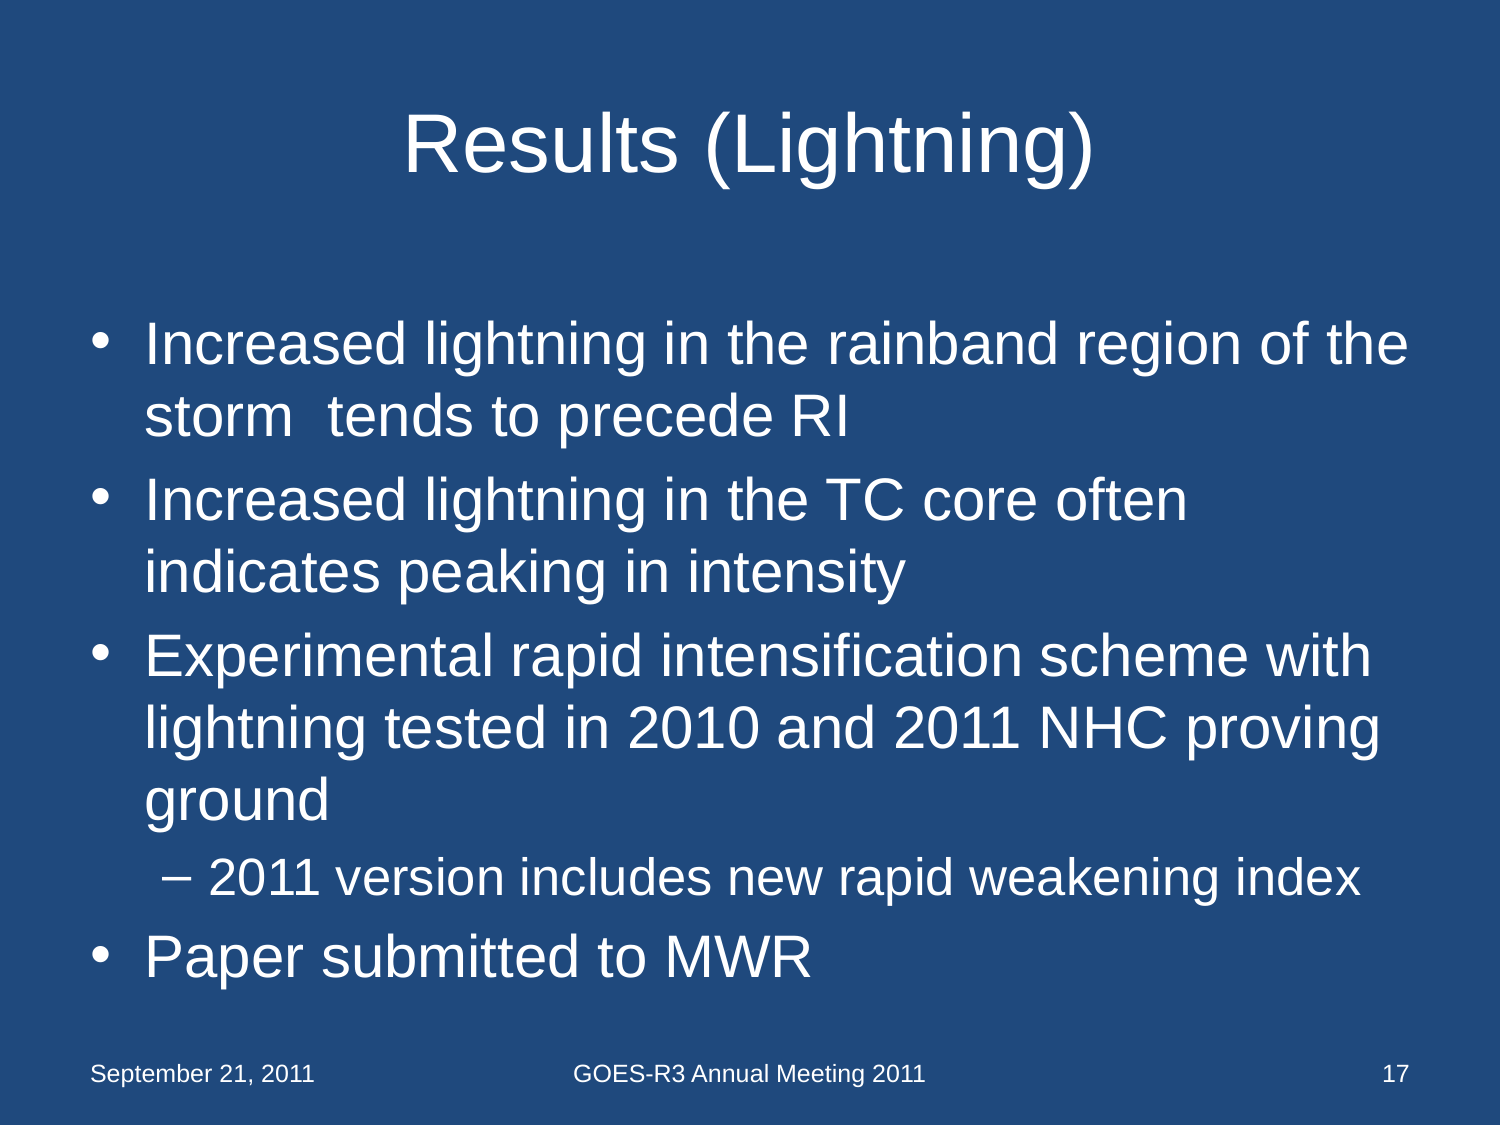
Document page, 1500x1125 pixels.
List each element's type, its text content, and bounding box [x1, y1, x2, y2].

slide_number 17 [1074, 1042, 1425, 1103]
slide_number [75, 1042, 425, 1103]
list Increased lightning in the rainband region of the storm tends to precede RI Increased lightning in the TC core often indicates peaking in intensity Experimental rapid intensification scheme with lightning tested in 2010 and 2011 NHC proving ground 2011 version includes new rapid weakening index Paper submitted to MWR [75, 212, 1425, 1000]
title Results (Lightning) [75, 45, 1425, 212]
footer GOES-R3 Annual Meeting 2011 [512, 1042, 988, 1103]
